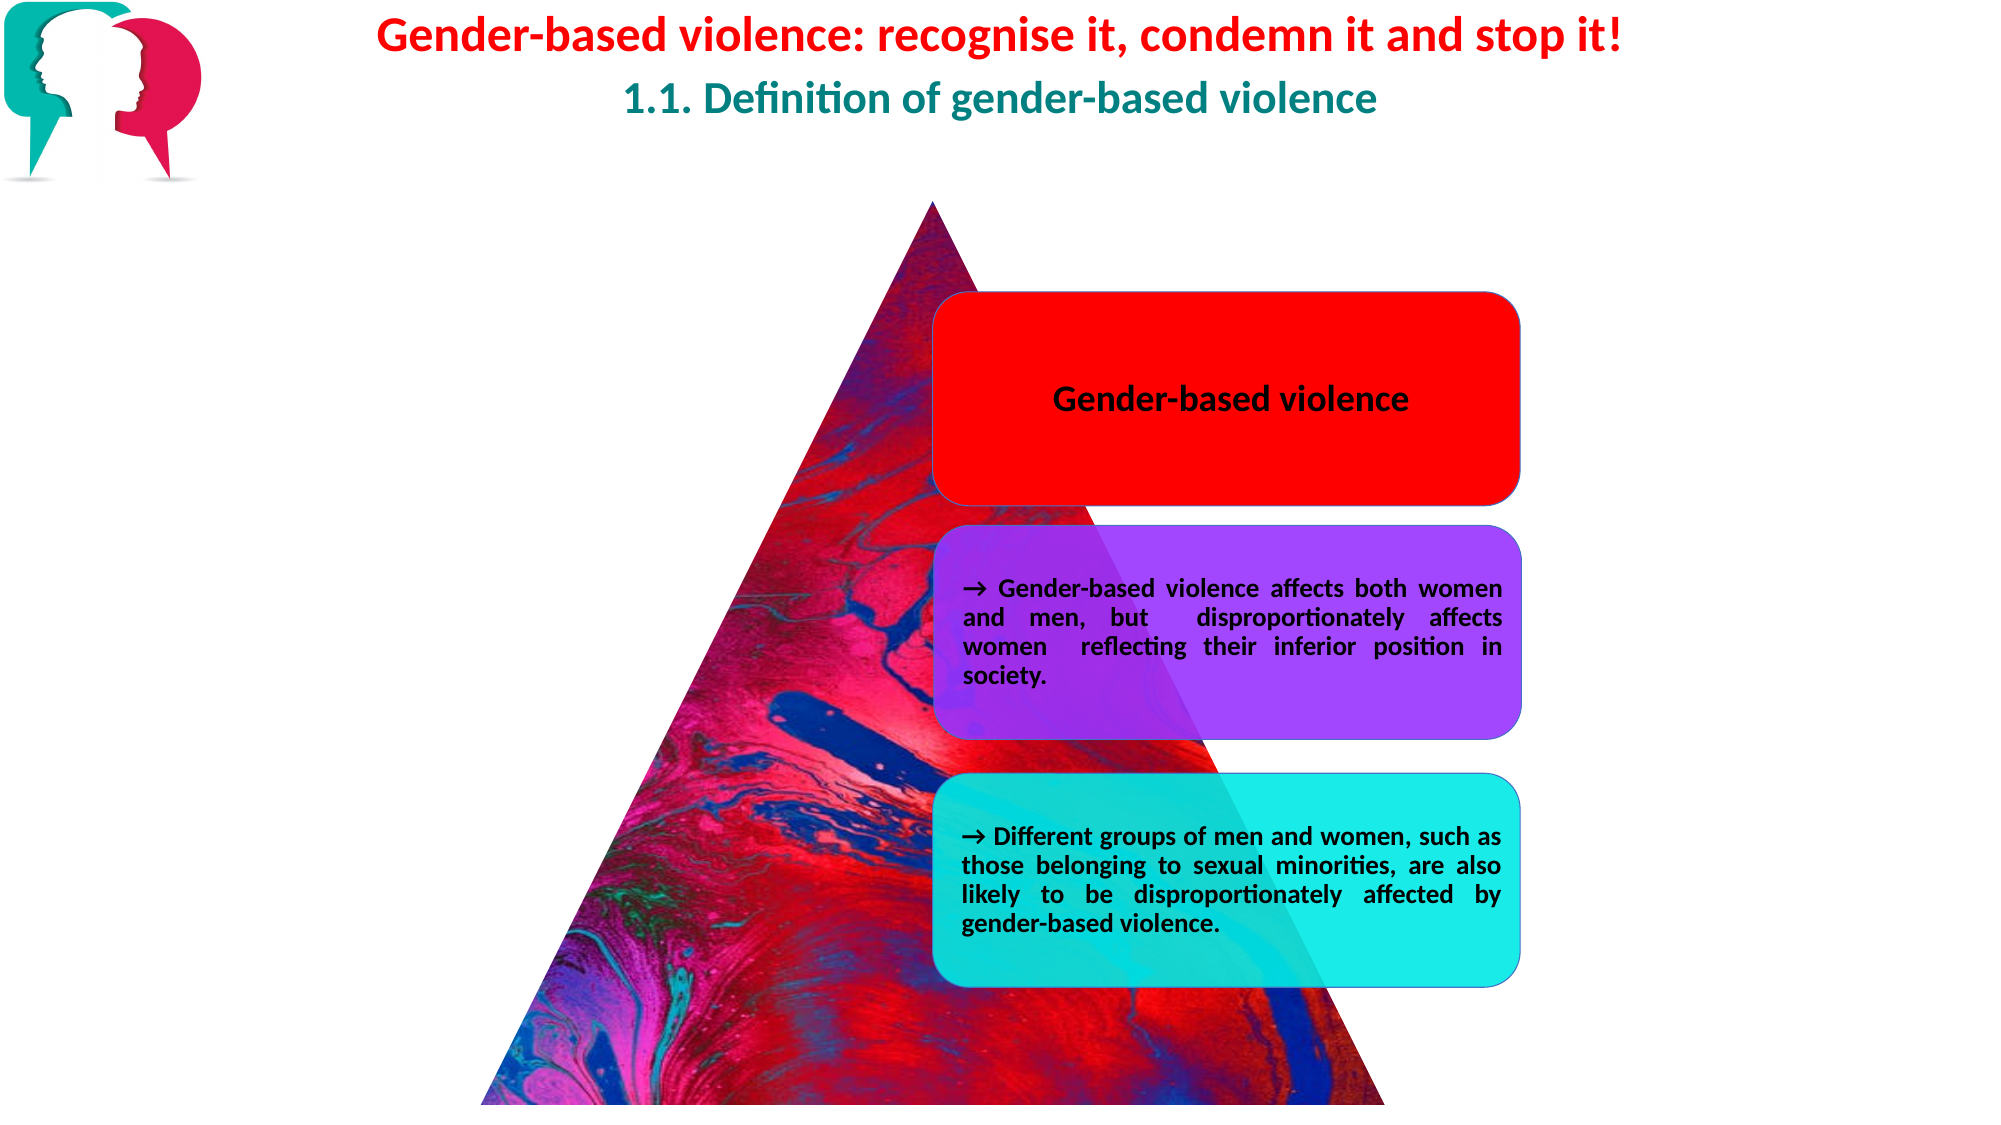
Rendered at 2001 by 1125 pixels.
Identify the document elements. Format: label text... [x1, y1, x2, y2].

text_box Gender-based violence: recognise it, condemn it and stop it! [204, 0, 2000, 60]
text_box 1.1. Definition of gender-based violence [204, 60, 2000, 130]
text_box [131, 200, 1869, 1105]
picture [0, 0, 204, 186]
